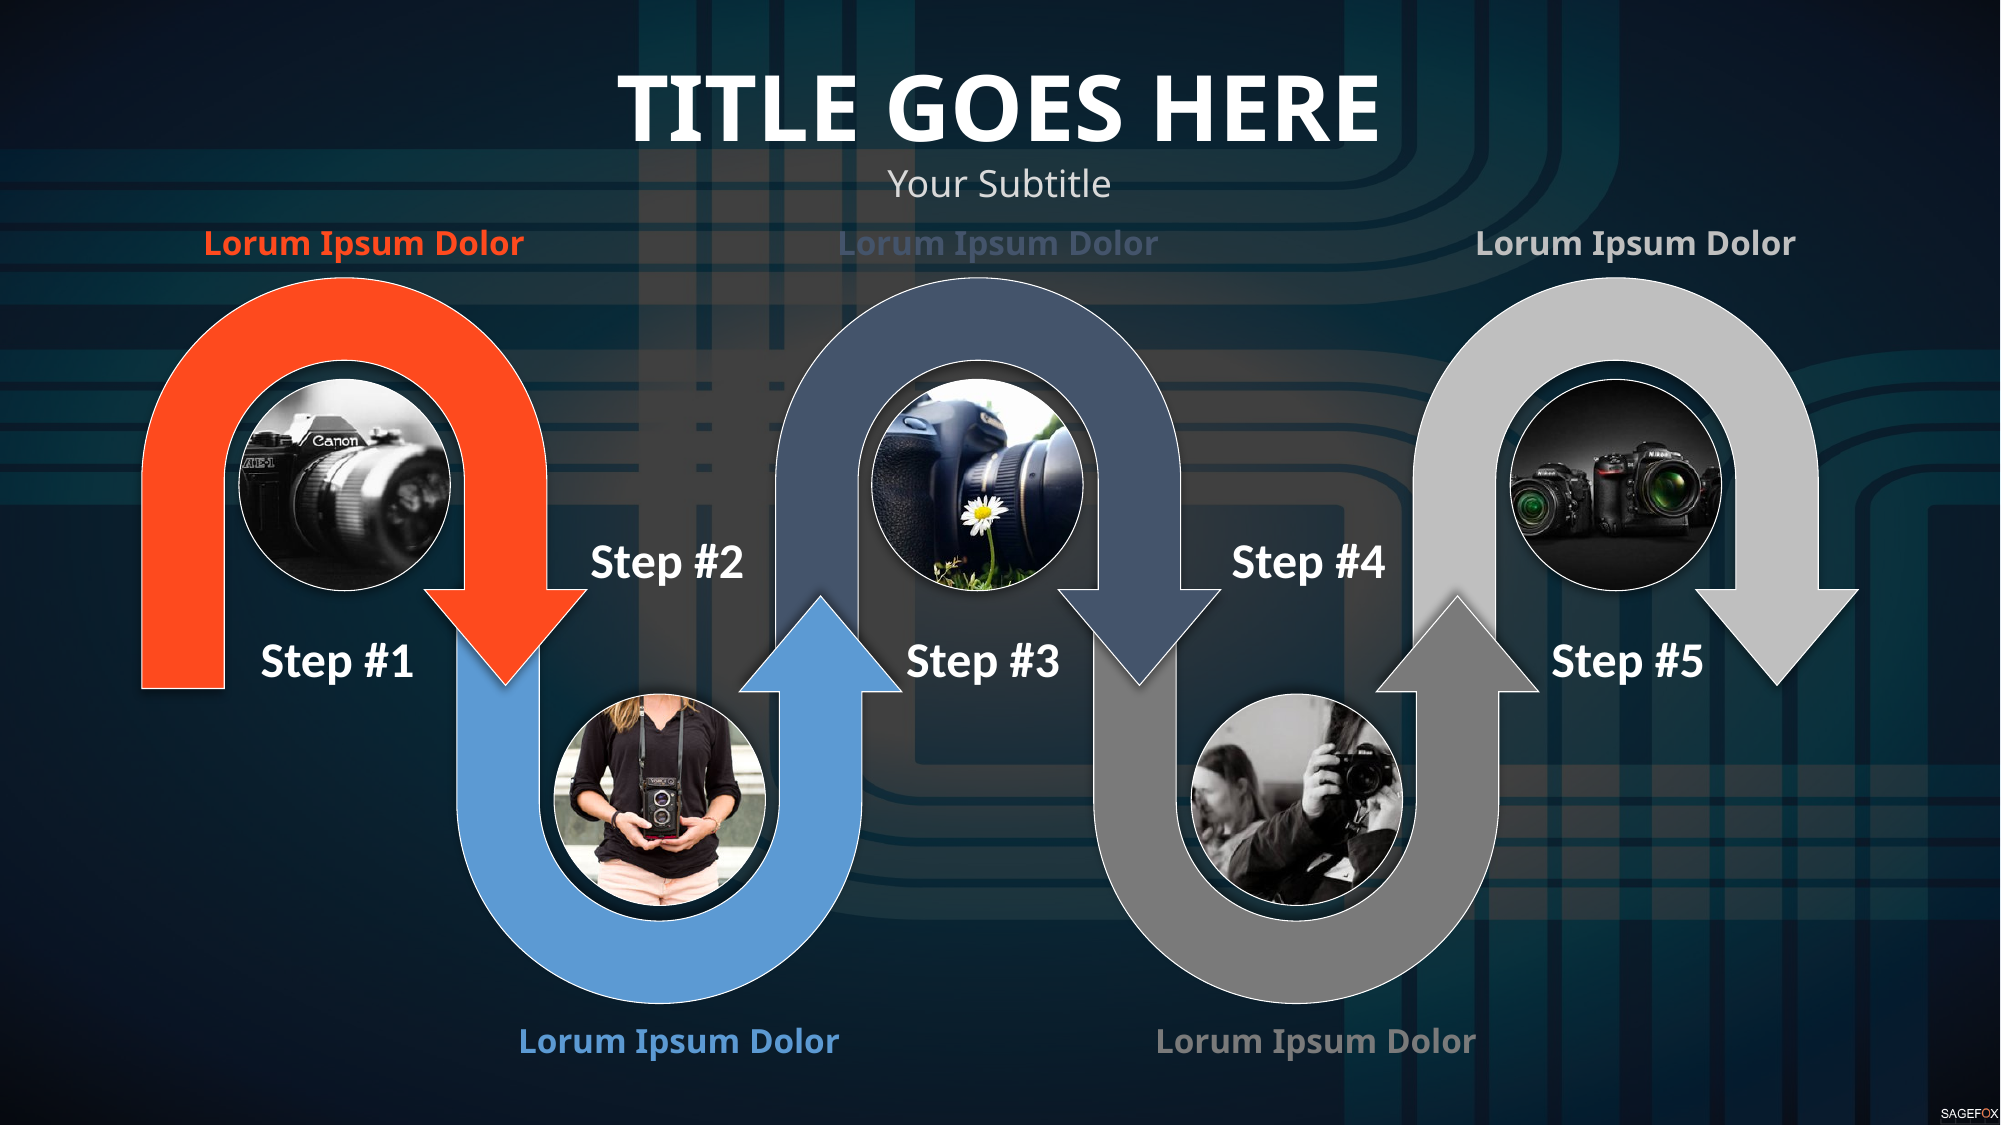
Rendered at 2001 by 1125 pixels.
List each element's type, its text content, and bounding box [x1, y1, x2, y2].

text_box Lorum Ipsum Dolor [183, 222, 545, 263]
text_box [870, 378, 1085, 592]
text_box Step #4 [1231, 528, 1386, 589]
text_box Lorum Ipsum Dolor [817, 222, 1179, 263]
text_box [237, 378, 452, 592]
text_box Step #2 [590, 528, 745, 589]
text_box Lorum Ipsum Dolor [498, 1020, 860, 1061]
text_box [455, 594, 905, 1005]
text_box [1190, 693, 1404, 907]
text_box Lorum Ipsum Dolor [1135, 1020, 1497, 1061]
text_box TITLE GOES HERE Your Subtitle [548, 42, 1452, 212]
text_box Lorum Ipsum Dolor [1455, 222, 1817, 263]
text_box [1412, 276, 1861, 687]
text_box [140, 276, 590, 690]
text_box Step #1 [260, 627, 415, 688]
picture [0, 0, 2001, 1125]
text_box [774, 276, 1223, 687]
text_box Step #3 [905, 627, 1061, 688]
text_box Step #5 [1551, 627, 1706, 688]
text_box [1509, 378, 1723, 592]
text_box [553, 693, 767, 907]
text_box [1092, 594, 1541, 1005]
